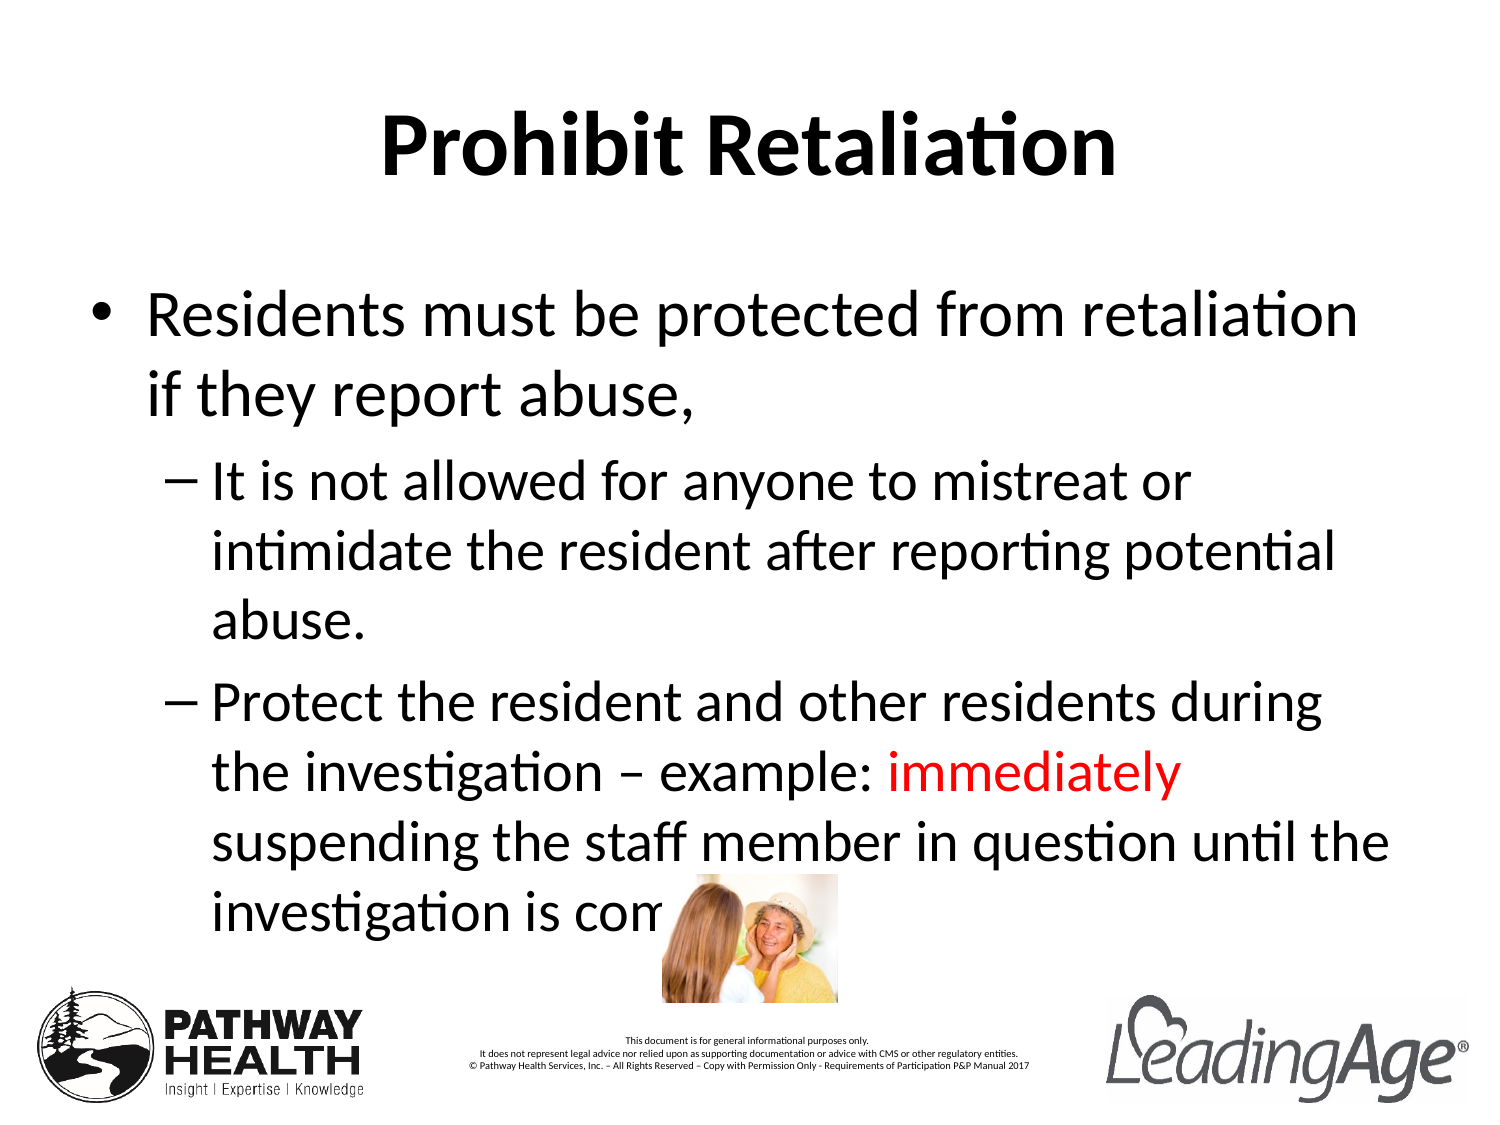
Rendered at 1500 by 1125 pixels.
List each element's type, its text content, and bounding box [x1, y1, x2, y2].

picture [1106, 995, 1469, 1103]
picture [662, 874, 838, 1004]
title Prohibit Retaliation [75, 45, 1425, 233]
list Residents must be protected from retaliation if they report abuse, It is not allowed for anyone to mistreat or intimidate the resident after reporting potential abuse. Protect the resident and other residents during the investigation – example: immediately suspending the staff member in question until the investigation is complete [75, 262, 1425, 1005]
picture [37, 986, 363, 1103]
